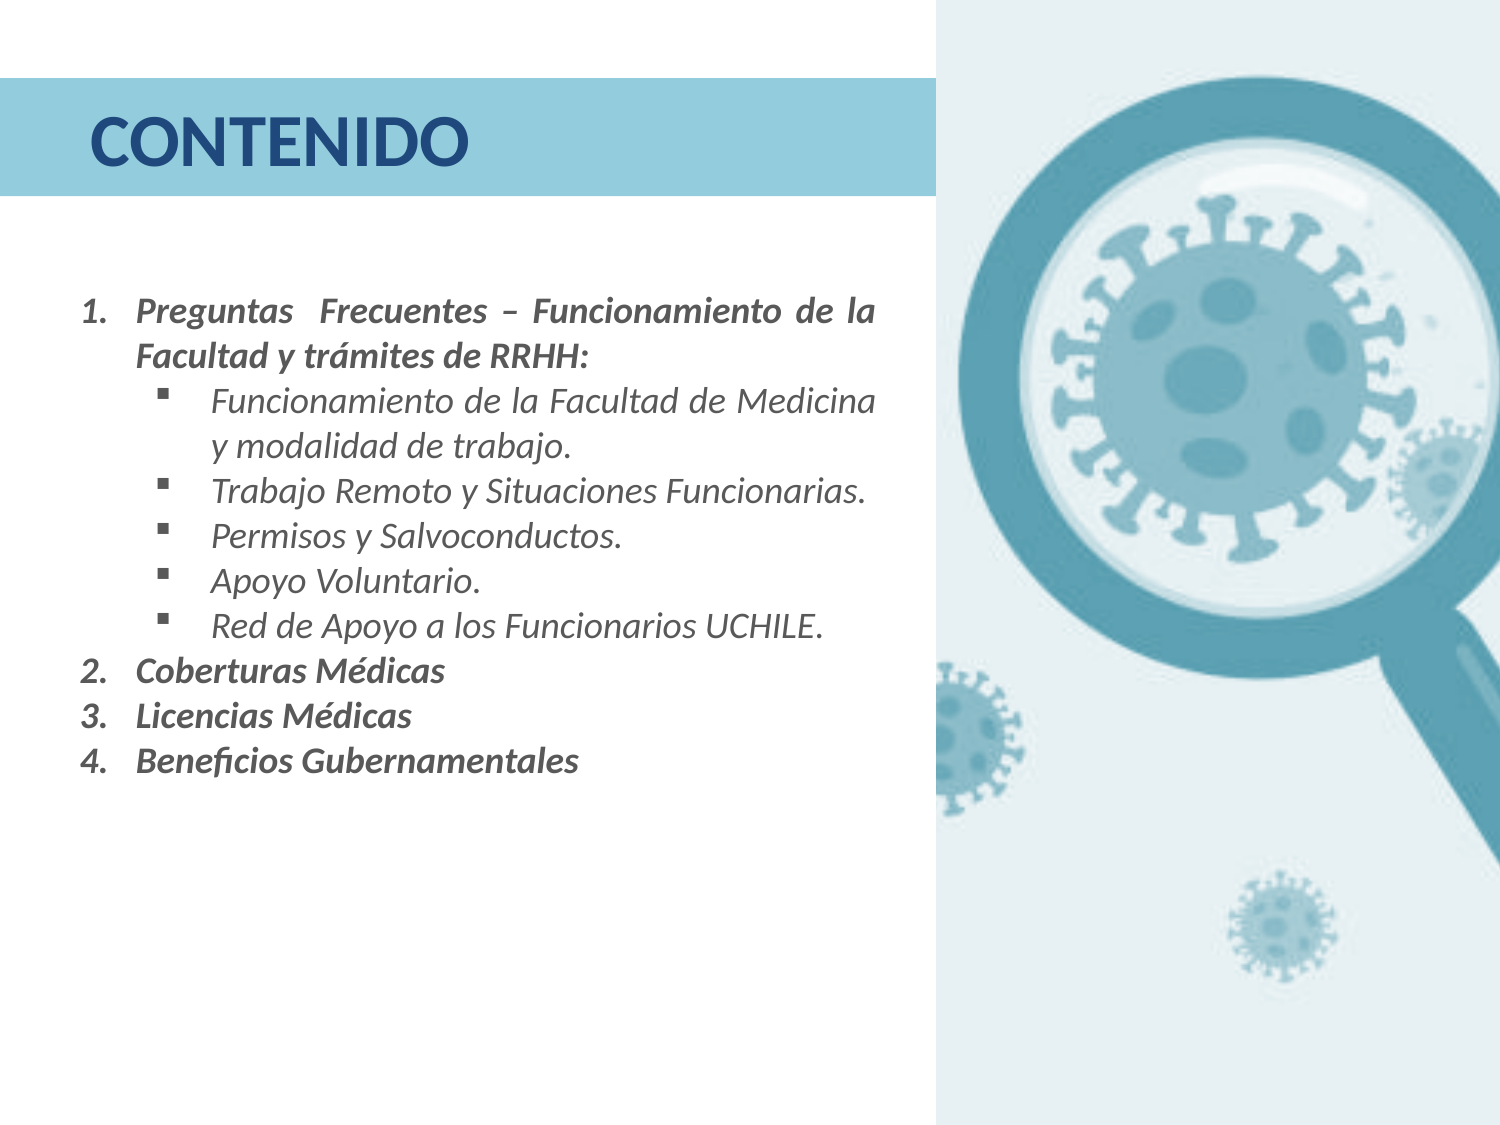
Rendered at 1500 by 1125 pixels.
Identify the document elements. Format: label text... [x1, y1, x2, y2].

text_box [0, 76, 75, 198]
title CONTENIDO [75, 42, 930, 231]
text_box Preguntas Frecuentes – Funcionamiento de la Facultad y trámites de RRHH: Funcionamiento de la Facultad de Medicina y modalidad de trabajo. Trabajo Remoto y Situaciones Funcionarias. Permisos y Salvoconductos. Apoyo Voluntario. Red de Apoyo a los Funcionarios UCHILE. Coberturas Médicas Licencias Médicas Beneficios Gubernamentales [64, 278, 892, 924]
picture [935, 0, 1500, 1125]
